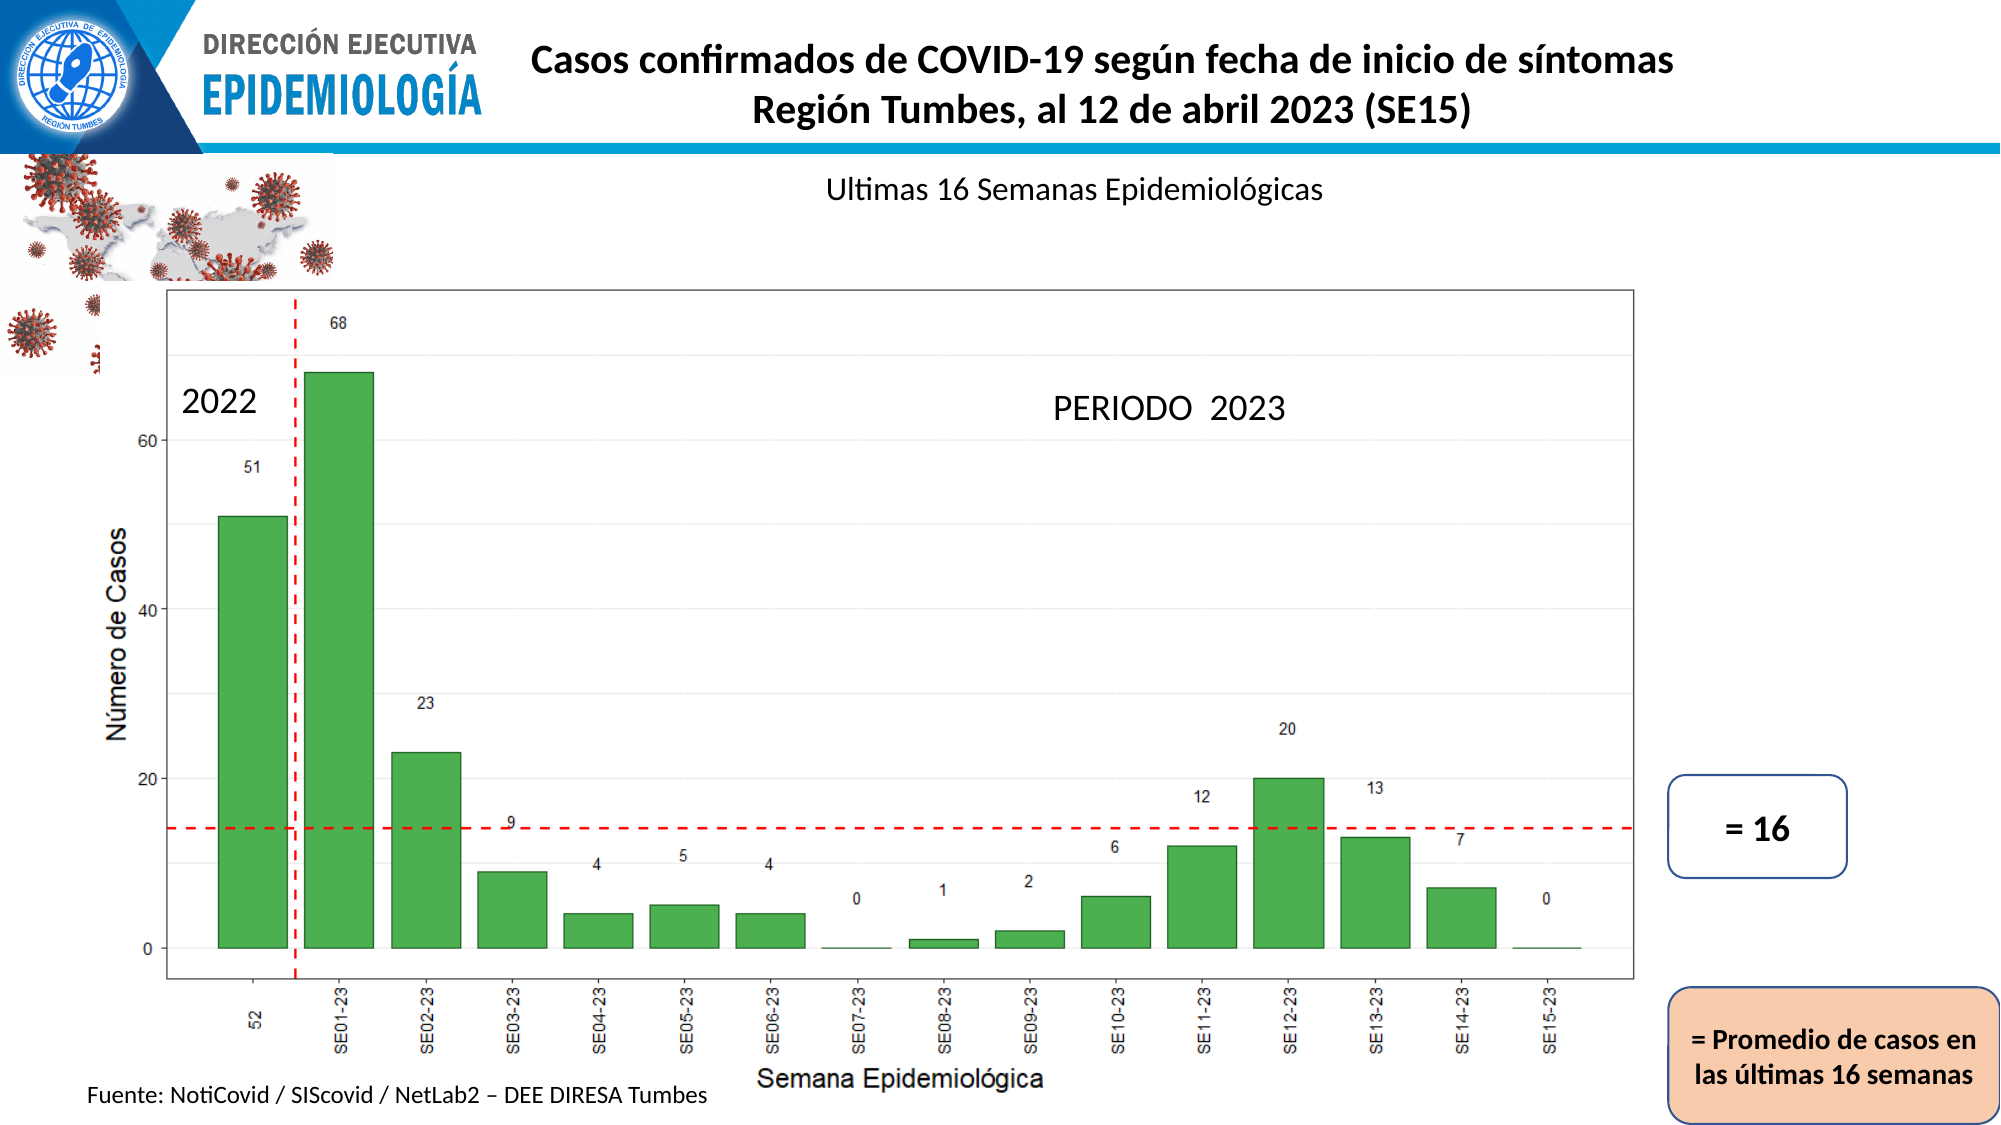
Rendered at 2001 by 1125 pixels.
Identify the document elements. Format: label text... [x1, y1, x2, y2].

picture [0, 0, 1643, 1094]
text_box Ultimas 16 Semanas Epidemiológicas [790, 159, 1360, 215]
text_box Casos confirmados de COVID-19 según fecha de inicio de síntomas Región Tumbes, al 12 de abril 2023 (SE15) [516, 24, 1700, 140]
text_box Fuente: NotiCovid / SIScovid / NetLab2 – DEE DIRESA Tumbes [72, 1071, 1228, 1116]
text_box [333, 142, 2000, 155]
